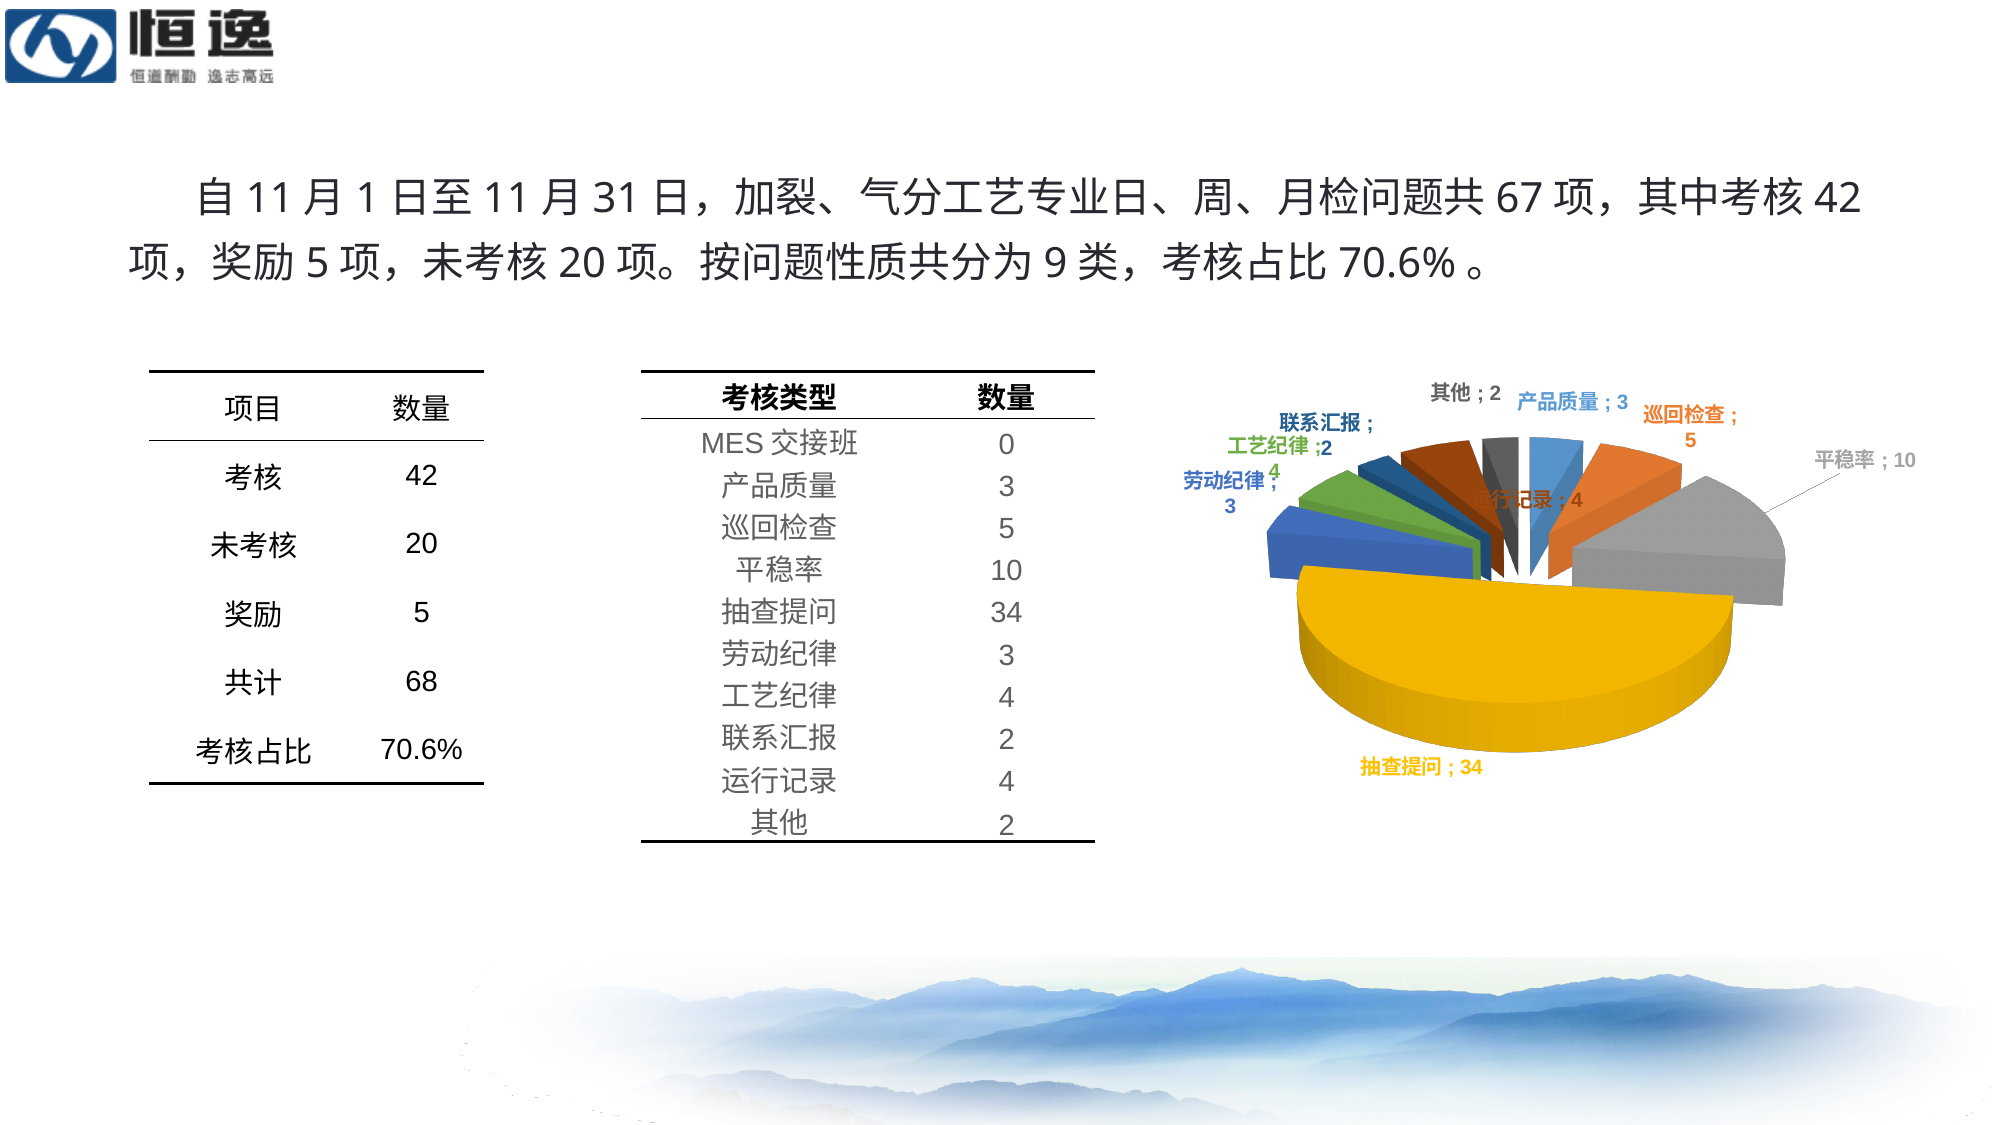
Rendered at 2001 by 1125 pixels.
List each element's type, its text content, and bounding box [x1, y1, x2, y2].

table_cell 5 [918, 503, 1095, 545]
table_cell 3 [918, 461, 1095, 503]
table_cell 4 [918, 671, 1095, 714]
table_header 考核类型 [641, 373, 918, 418]
table_cell 34 [918, 587, 1095, 629]
table_cell 平稳率 [641, 545, 918, 587]
table_cell 未考核 [149, 509, 359, 577]
table_cell 3 [918, 629, 1095, 671]
table_header 数量 [359, 373, 484, 440]
table_cell 0 [918, 419, 1095, 461]
picture [459, 957, 1991, 1125]
table_cell 5 [359, 577, 484, 646]
table_cell 巡回检查 [641, 503, 918, 545]
table_cell 考核占比 [149, 715, 359, 782]
table_header 数量 [918, 373, 1095, 418]
text_box 自11月1日至11月31日，加裂、气分工艺专业日、周、月检问题共67项，其中考核42项，奖励5项，未考核20项。按问题性质共分为9类，考核占比70.6%。 [113, 148, 1887, 294]
table_header 项目 [149, 373, 359, 440]
table_cell 产品质量 [641, 461, 918, 503]
table_cell 70.6% [359, 715, 484, 782]
table_cell 运行记录 [641, 756, 918, 798]
table_cell 2 [918, 798, 1095, 840]
table_cell 抽查提问 [641, 587, 918, 629]
chart [1132, 266, 1917, 889]
table_cell 共计 [149, 646, 359, 715]
table_cell 奖励 [149, 577, 359, 646]
table_cell MES交接班 [641, 419, 918, 461]
table_cell 20 [359, 509, 484, 577]
table_cell 4 [918, 756, 1095, 798]
table_cell 其他 [641, 798, 918, 840]
table_cell 10 [918, 545, 1095, 587]
table_cell 考核 [149, 441, 359, 509]
table_cell 68 [359, 646, 484, 715]
picture [5, 9, 277, 83]
table_cell 2 [918, 714, 1095, 756]
table_cell 42 [359, 441, 484, 509]
table_cell 劳动纪律 [641, 629, 918, 671]
table_cell 联系汇报 [641, 714, 918, 756]
table_cell 工艺纪律 [641, 671, 918, 714]
